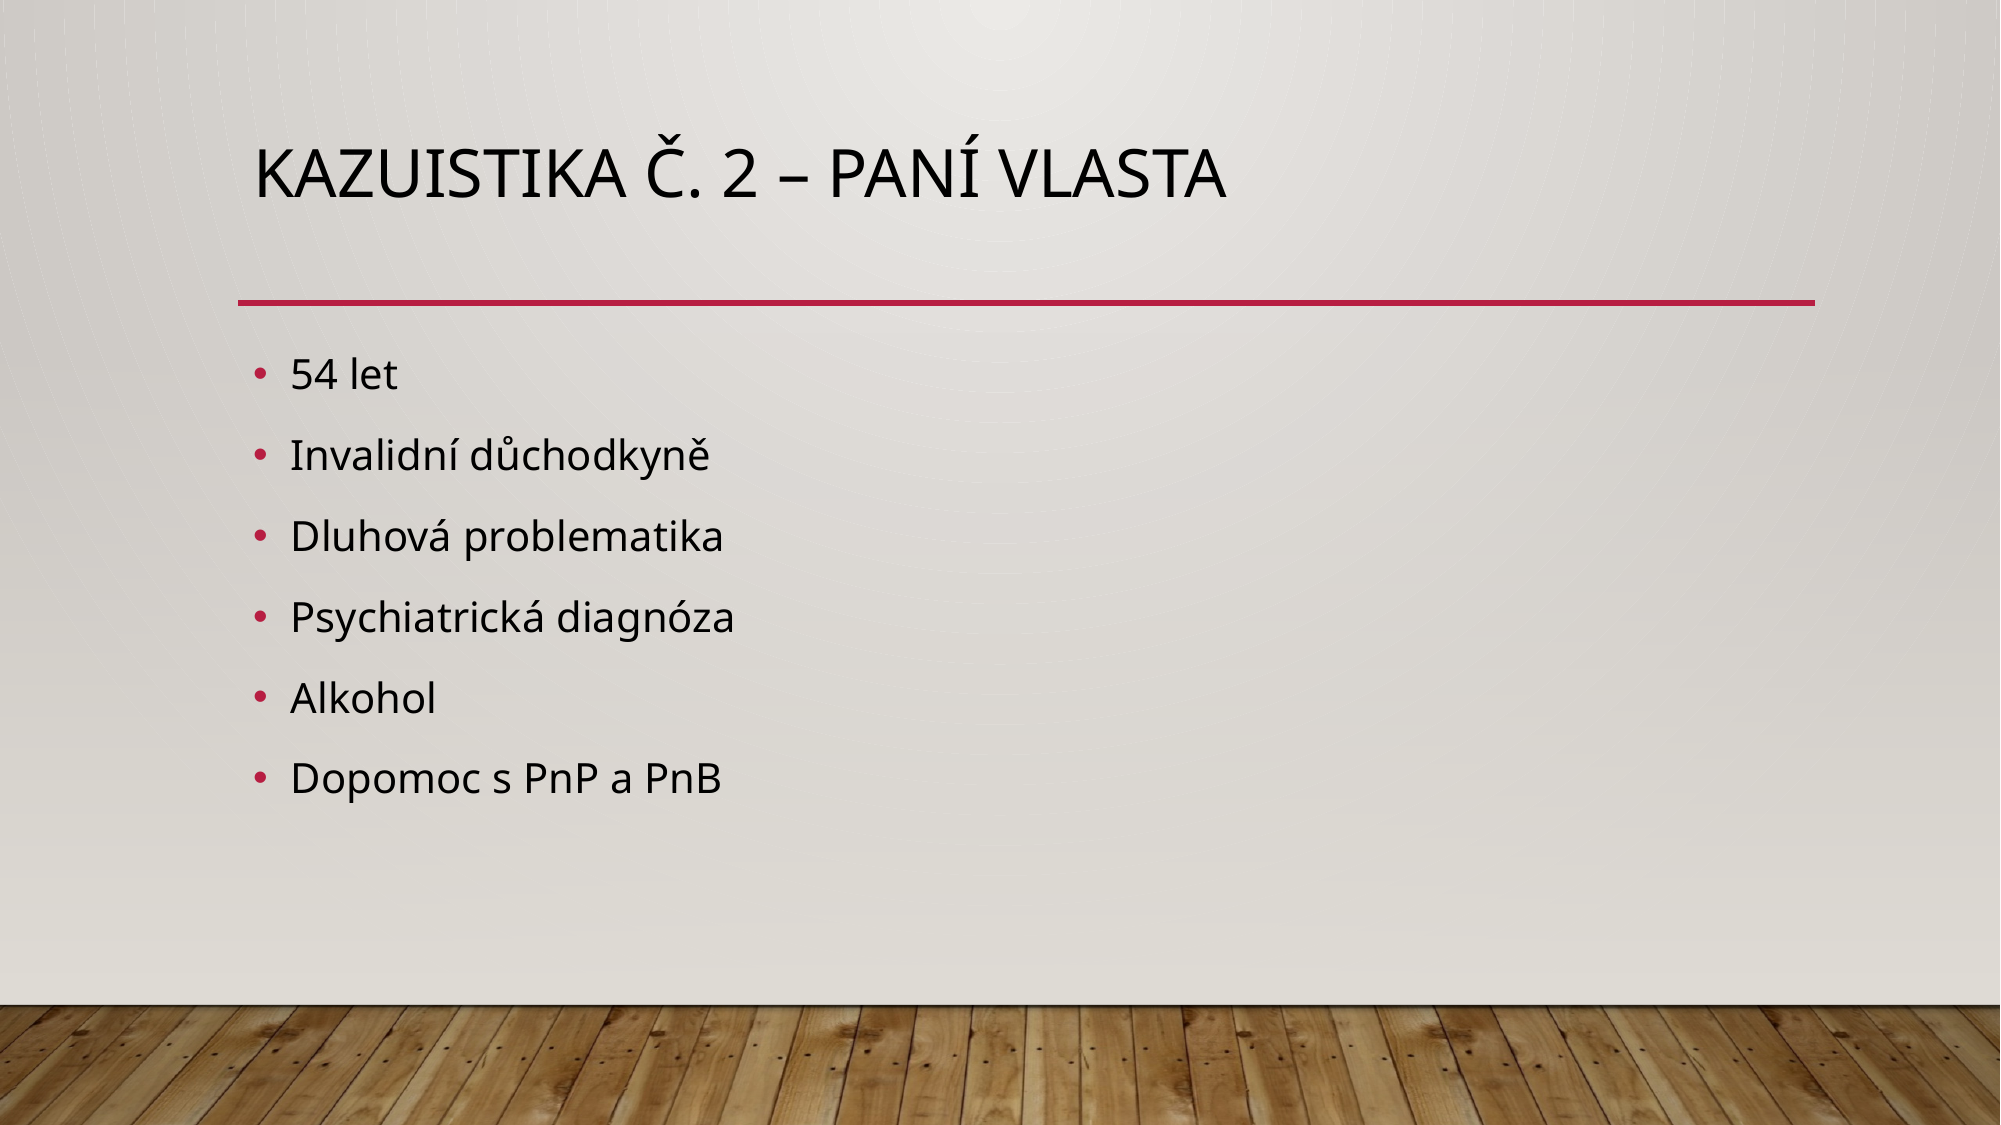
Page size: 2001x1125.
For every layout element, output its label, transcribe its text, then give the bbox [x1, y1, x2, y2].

list 54 let Invalidní důchodkyně Dluhová problematika Psychiatrická diagnóza Alkohol Dopomoc s PnP a PnB [238, 330, 1814, 897]
title Kazuistika č. 2 – paní Vlasta [238, 131, 1814, 305]
picture [0, 1005, 2000, 1125]
